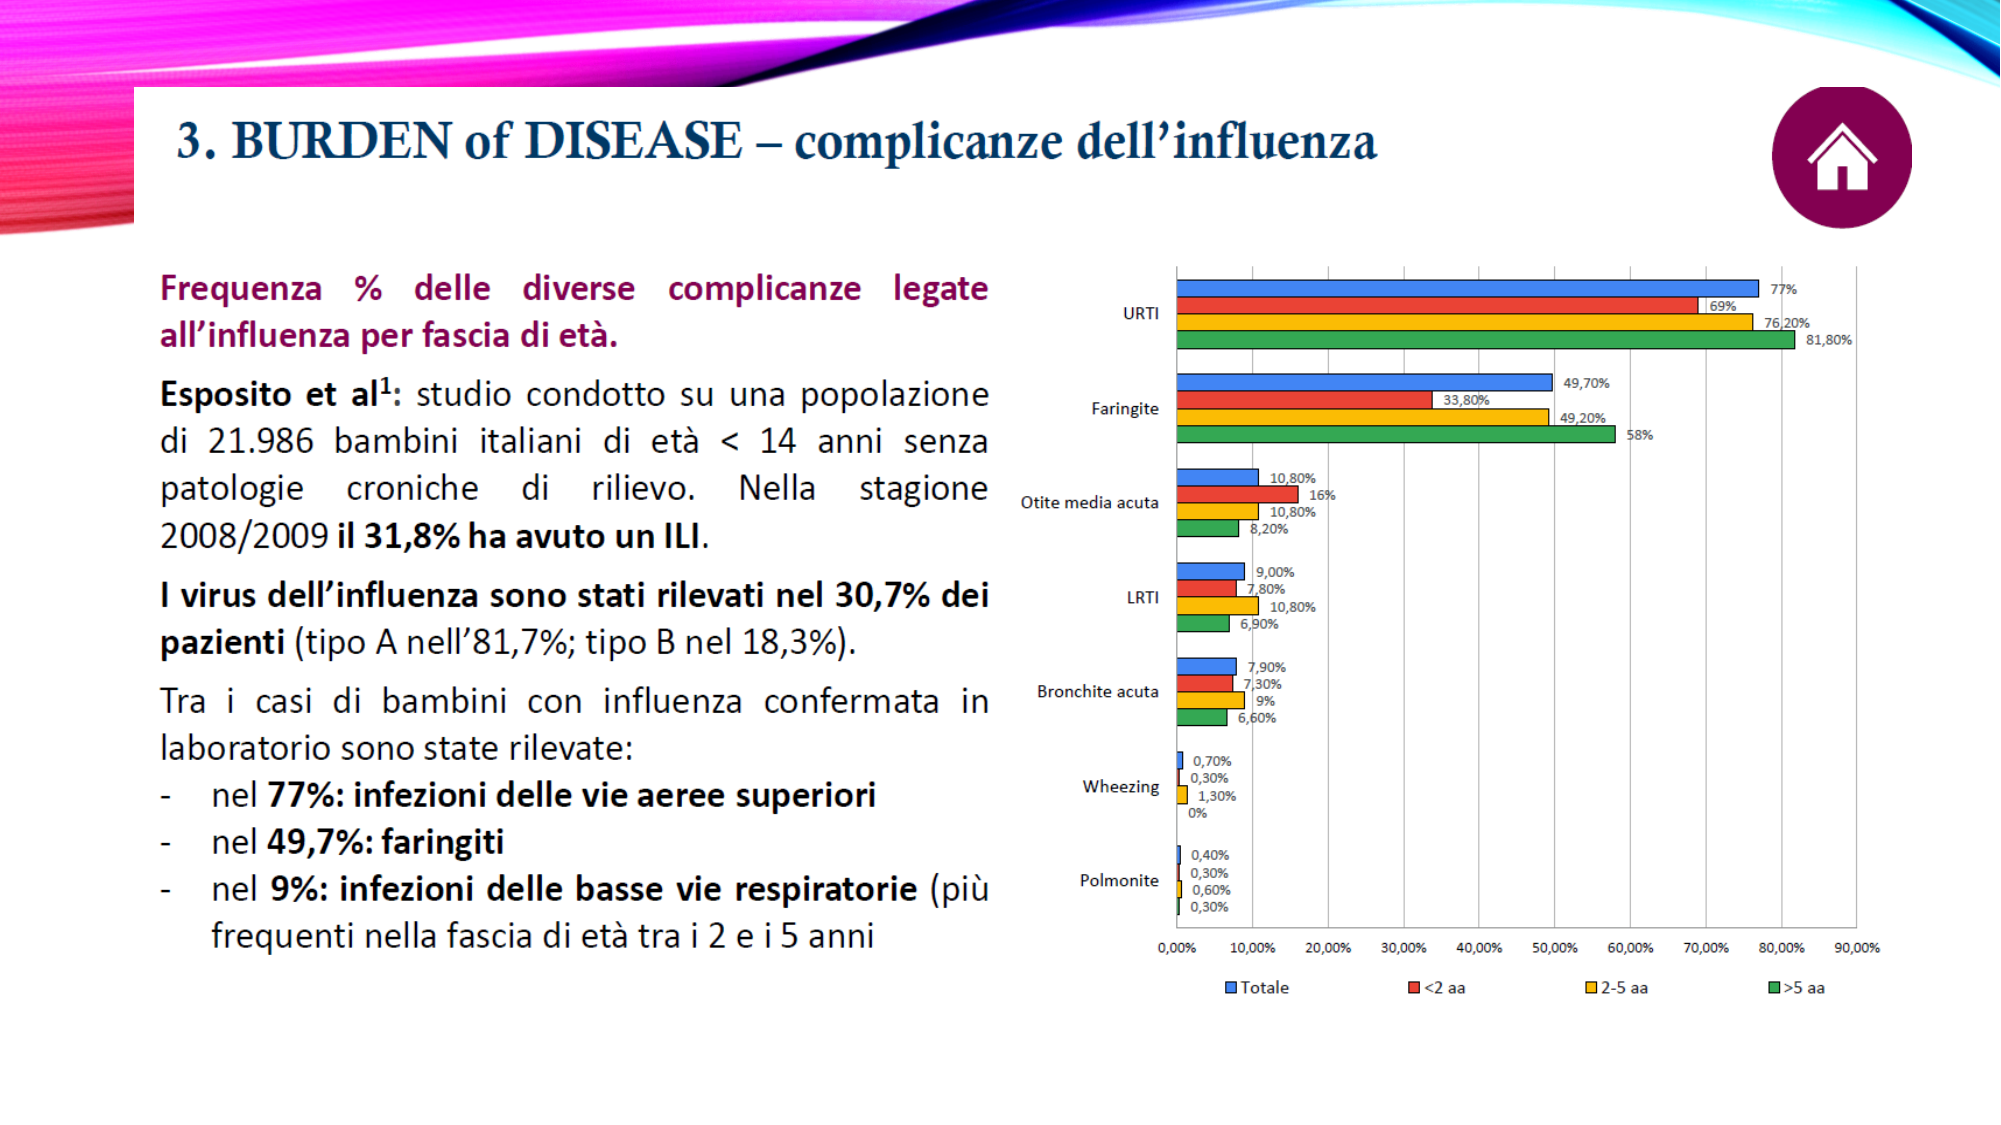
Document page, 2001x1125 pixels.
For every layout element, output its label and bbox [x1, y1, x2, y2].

list [134, 86, 1912, 1021]
picture [1890, 0, 2000, 75]
picture [1910, 0, 2000, 45]
picture [0, 0, 2000, 237]
